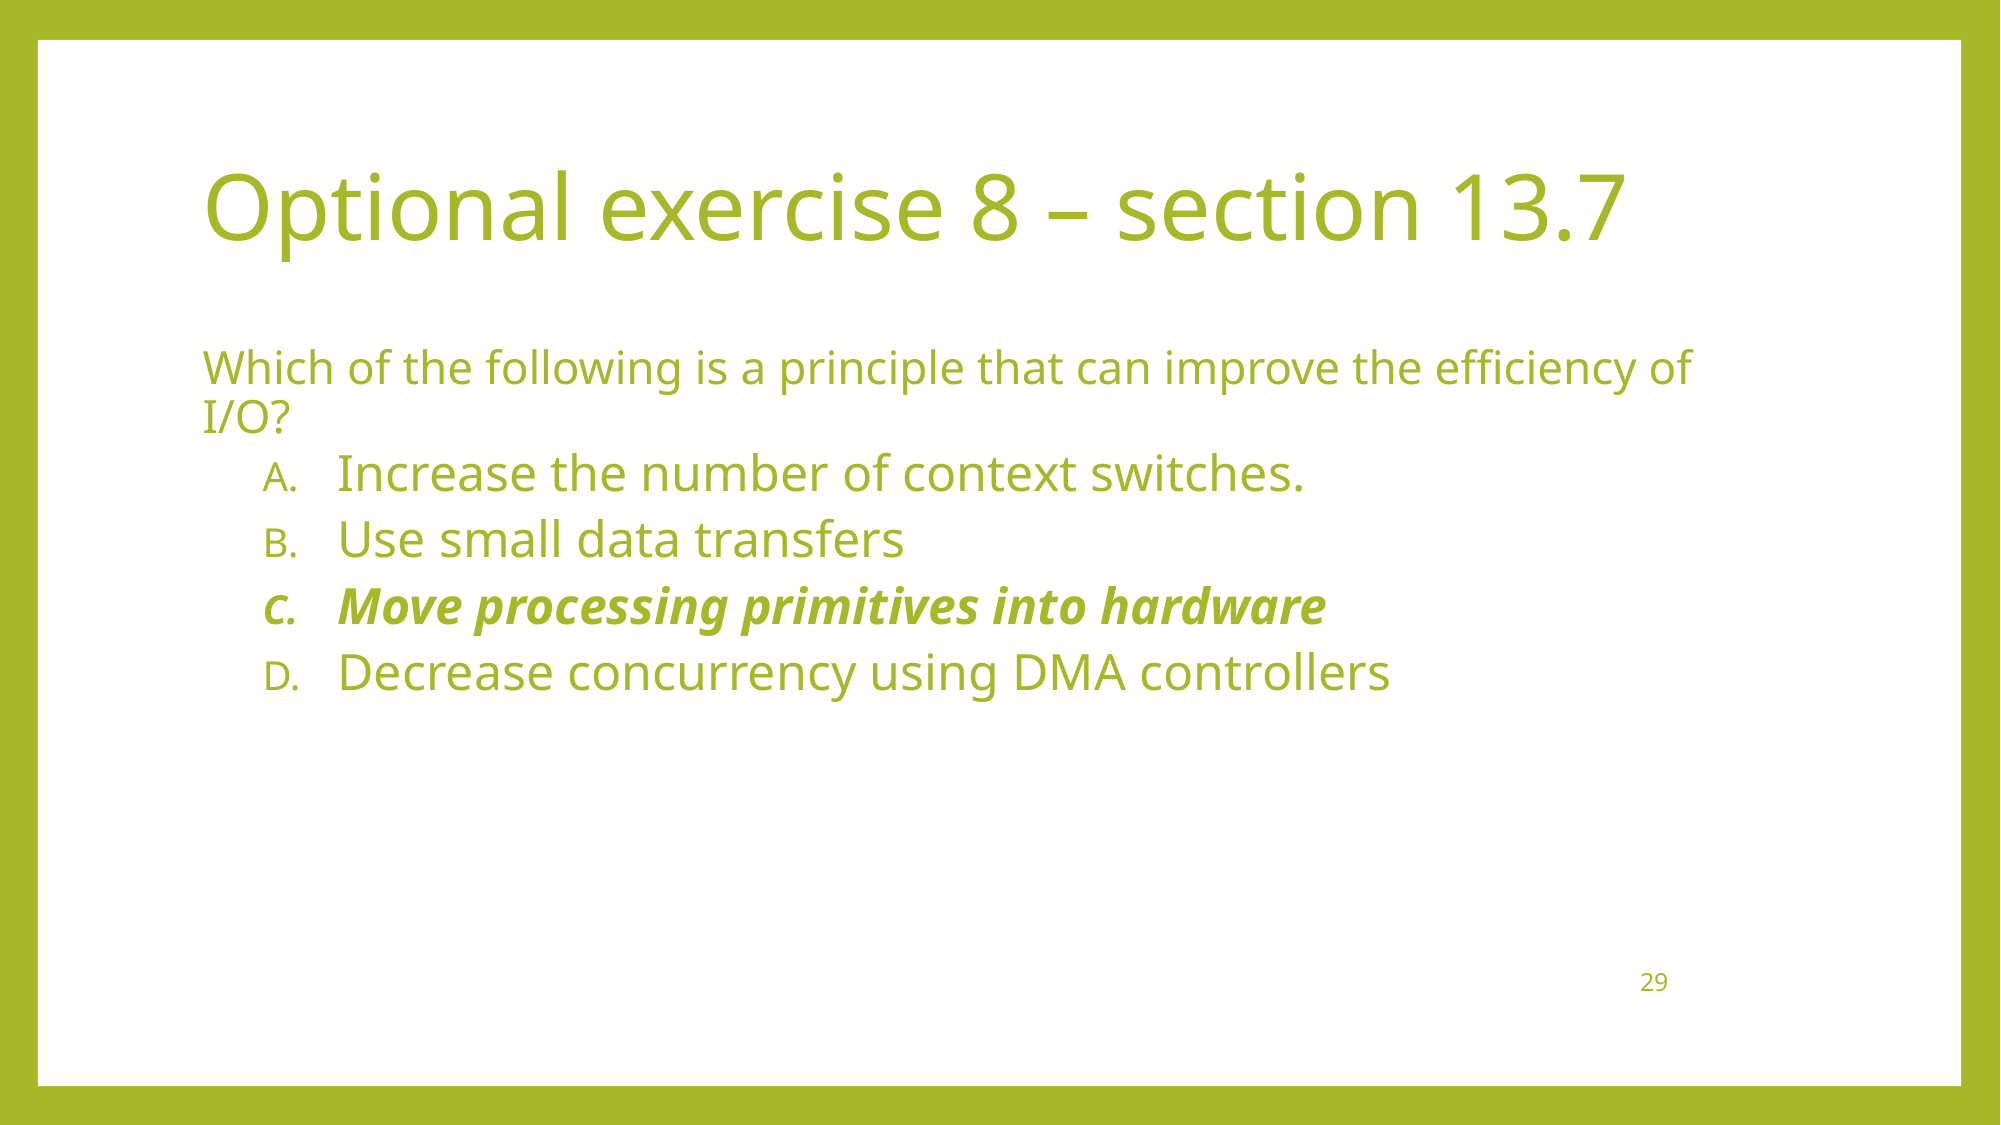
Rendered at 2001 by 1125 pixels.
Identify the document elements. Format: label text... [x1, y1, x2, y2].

list Which of the following is a principle that can improve the efficiency of I/O? Increase the number of context switches. Use small data transfers Move processing primitives into hardware Decrease concurrency using DMA controllers [187, 337, 1808, 1000]
title Optional exercise 8 – section 13.7 [187, 99, 1808, 323]
slide_number 29 [1583, 940, 1684, 1027]
